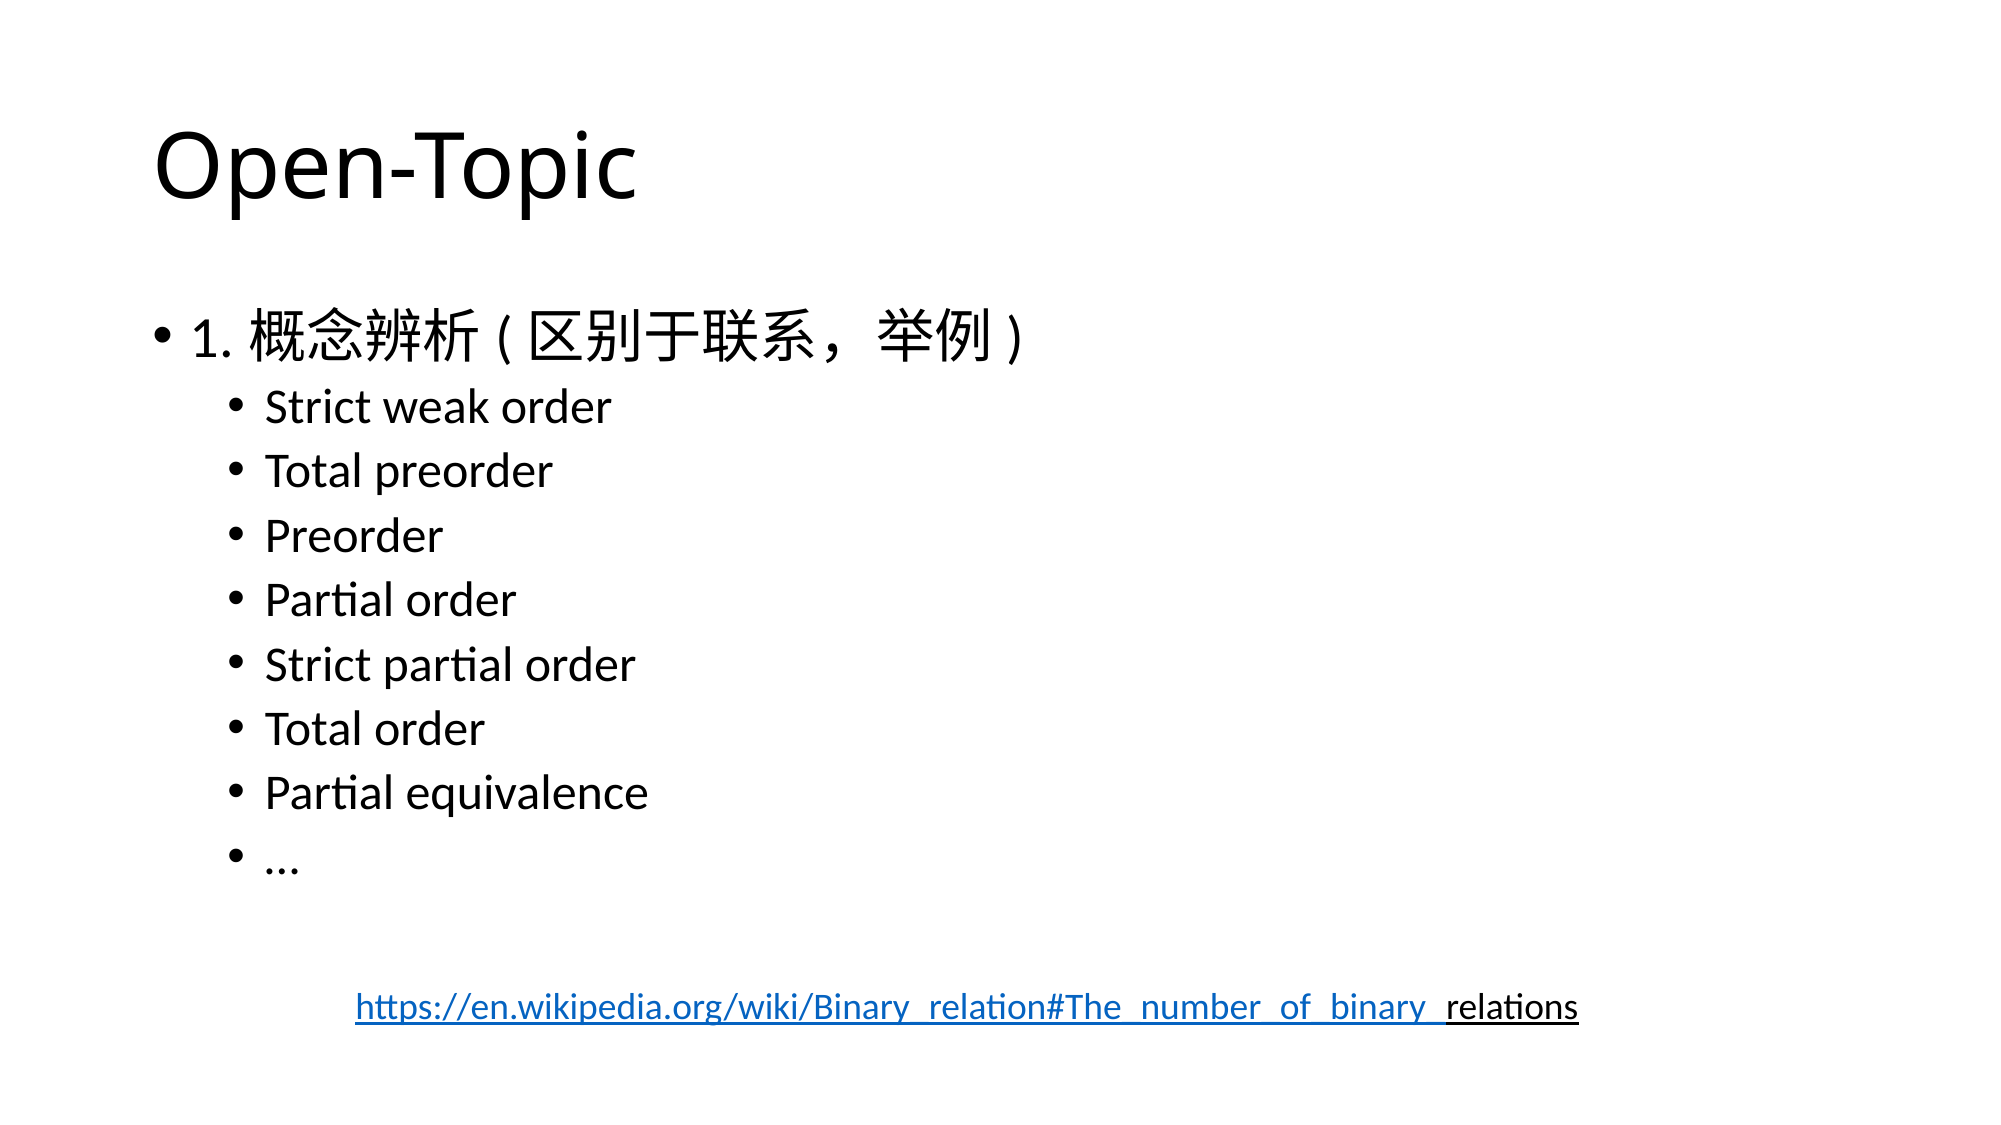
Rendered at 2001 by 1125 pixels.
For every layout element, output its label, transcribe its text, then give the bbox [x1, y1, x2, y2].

list 1.概念辨析(区别于联系，举例) Strict weak order Total preorder Preorder Partial order Strict partial order Total order Partial equivalence … [137, 299, 1863, 1014]
text_box https://en.wikipedia.org/wiki/Binary_relation#The_number_of_binary_relations [340, 974, 1772, 1035]
title Open-Topic [137, 59, 1863, 278]
